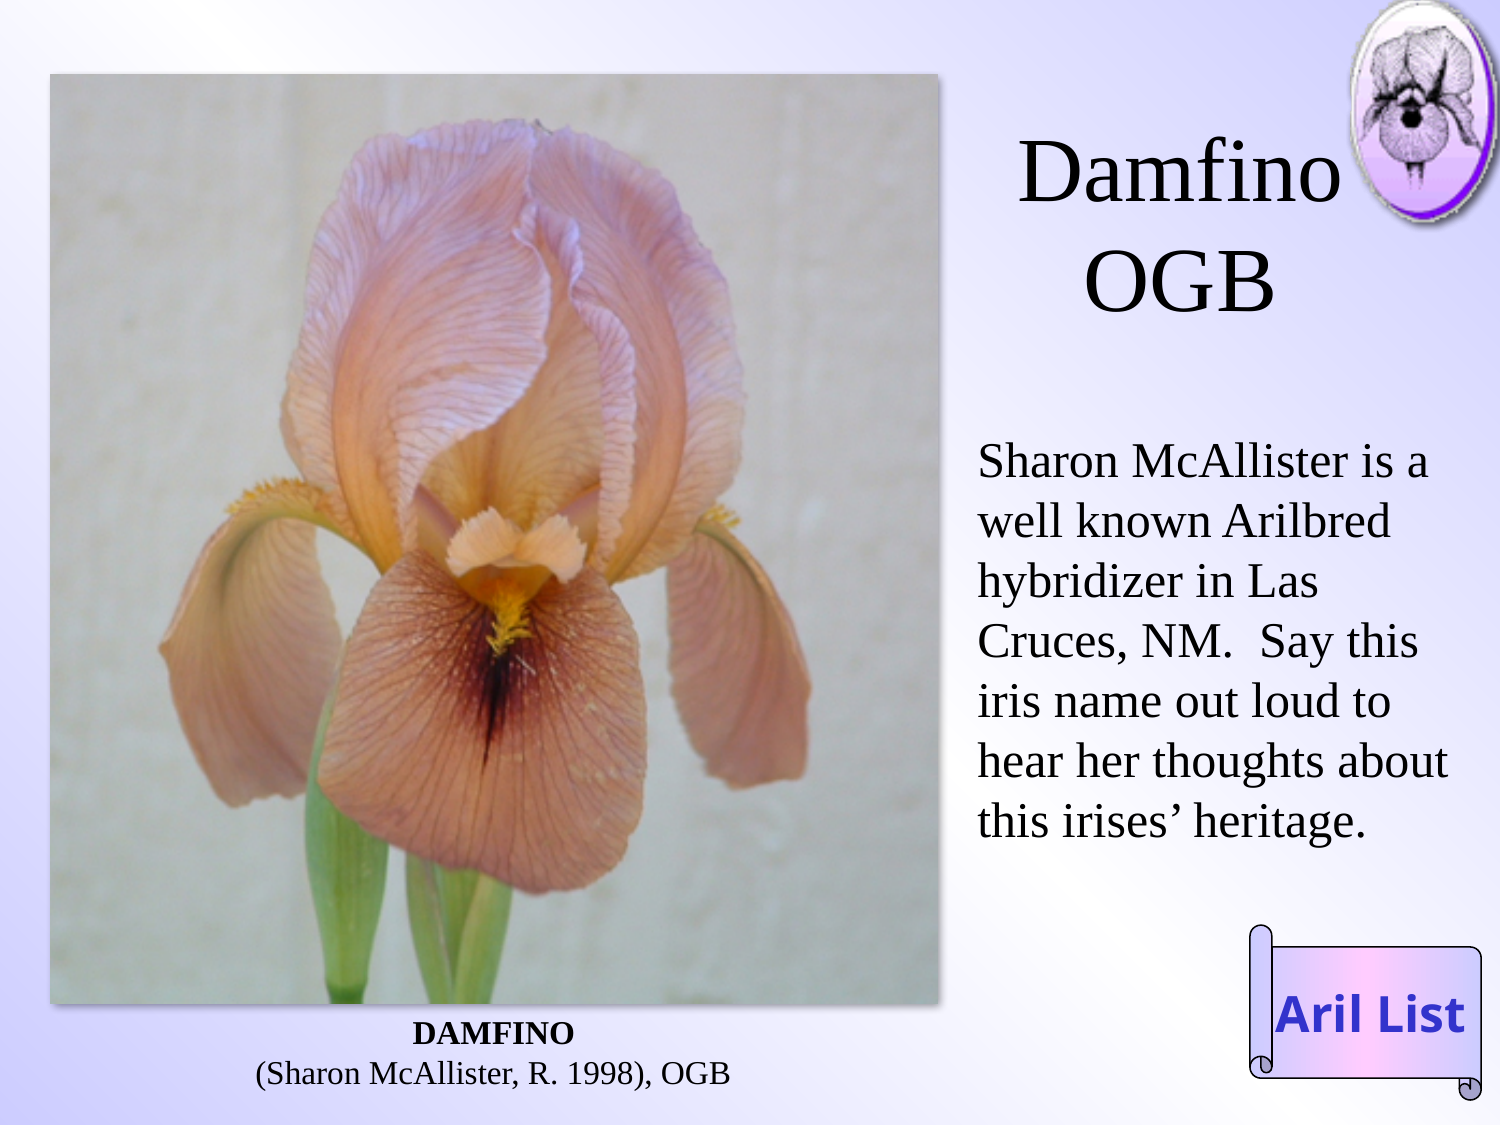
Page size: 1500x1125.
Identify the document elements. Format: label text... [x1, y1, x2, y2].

title Damfino OGB [999, 69, 1362, 370]
text_box Sharon McAllister is a well known Arilbred hybridizer in Las Cruces, NM. Say this iris name out loud to hear her thoughts about this irises’ heritage. [962, 420, 1497, 915]
text_box DAMFINO (Sharon McAllister, R. 1998), OGB [149, 1004, 838, 1099]
text_box Aril List [1249, 925, 1482, 1101]
picture [49, 74, 938, 1004]
picture [1350, 0, 1500, 225]
